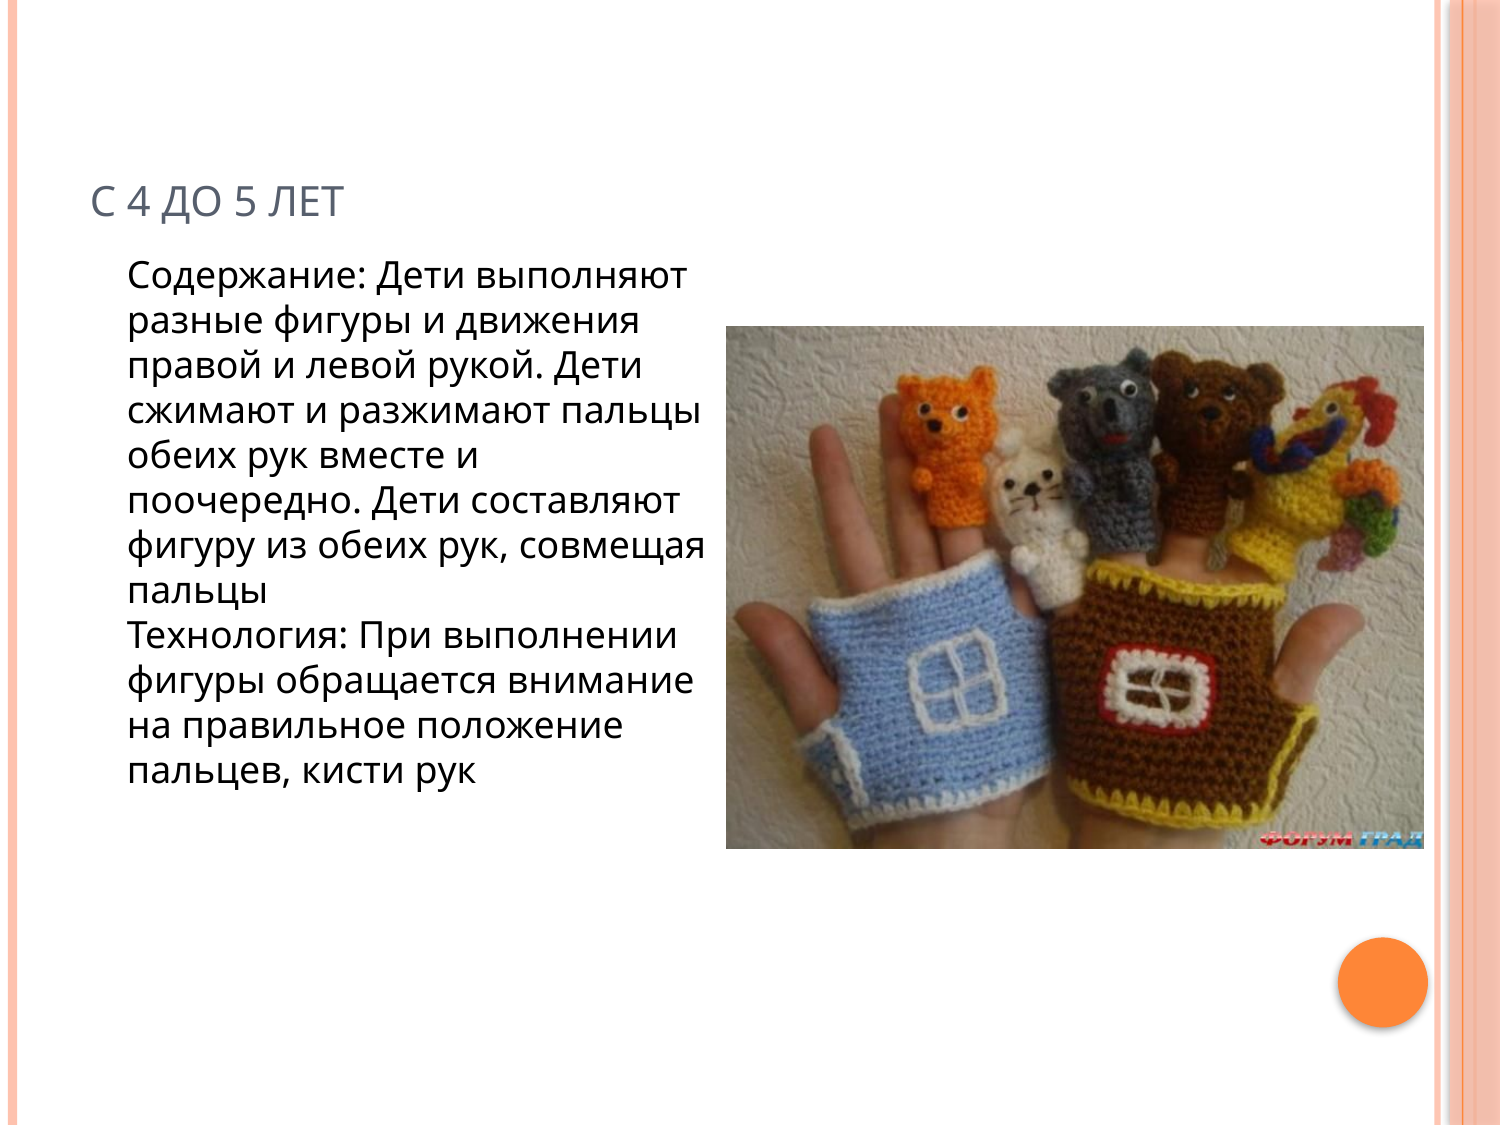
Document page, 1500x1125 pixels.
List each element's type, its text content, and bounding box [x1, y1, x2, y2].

picture [725, 325, 1424, 850]
title С 4 до 5 лет [75, 45, 1300, 233]
text_box Содержание: Дети выполняют разные фигуры и движения правой и левой рукой. Дети сжимают и разжимают пальцы обеих рук вместе и поочередно. Дети составляют фигуру из обеих рук, совмещая пальцы Технология: При выполнении фигуры обращается внимание на правильное положение пальцев, кисти рук [112, 243, 739, 799]
